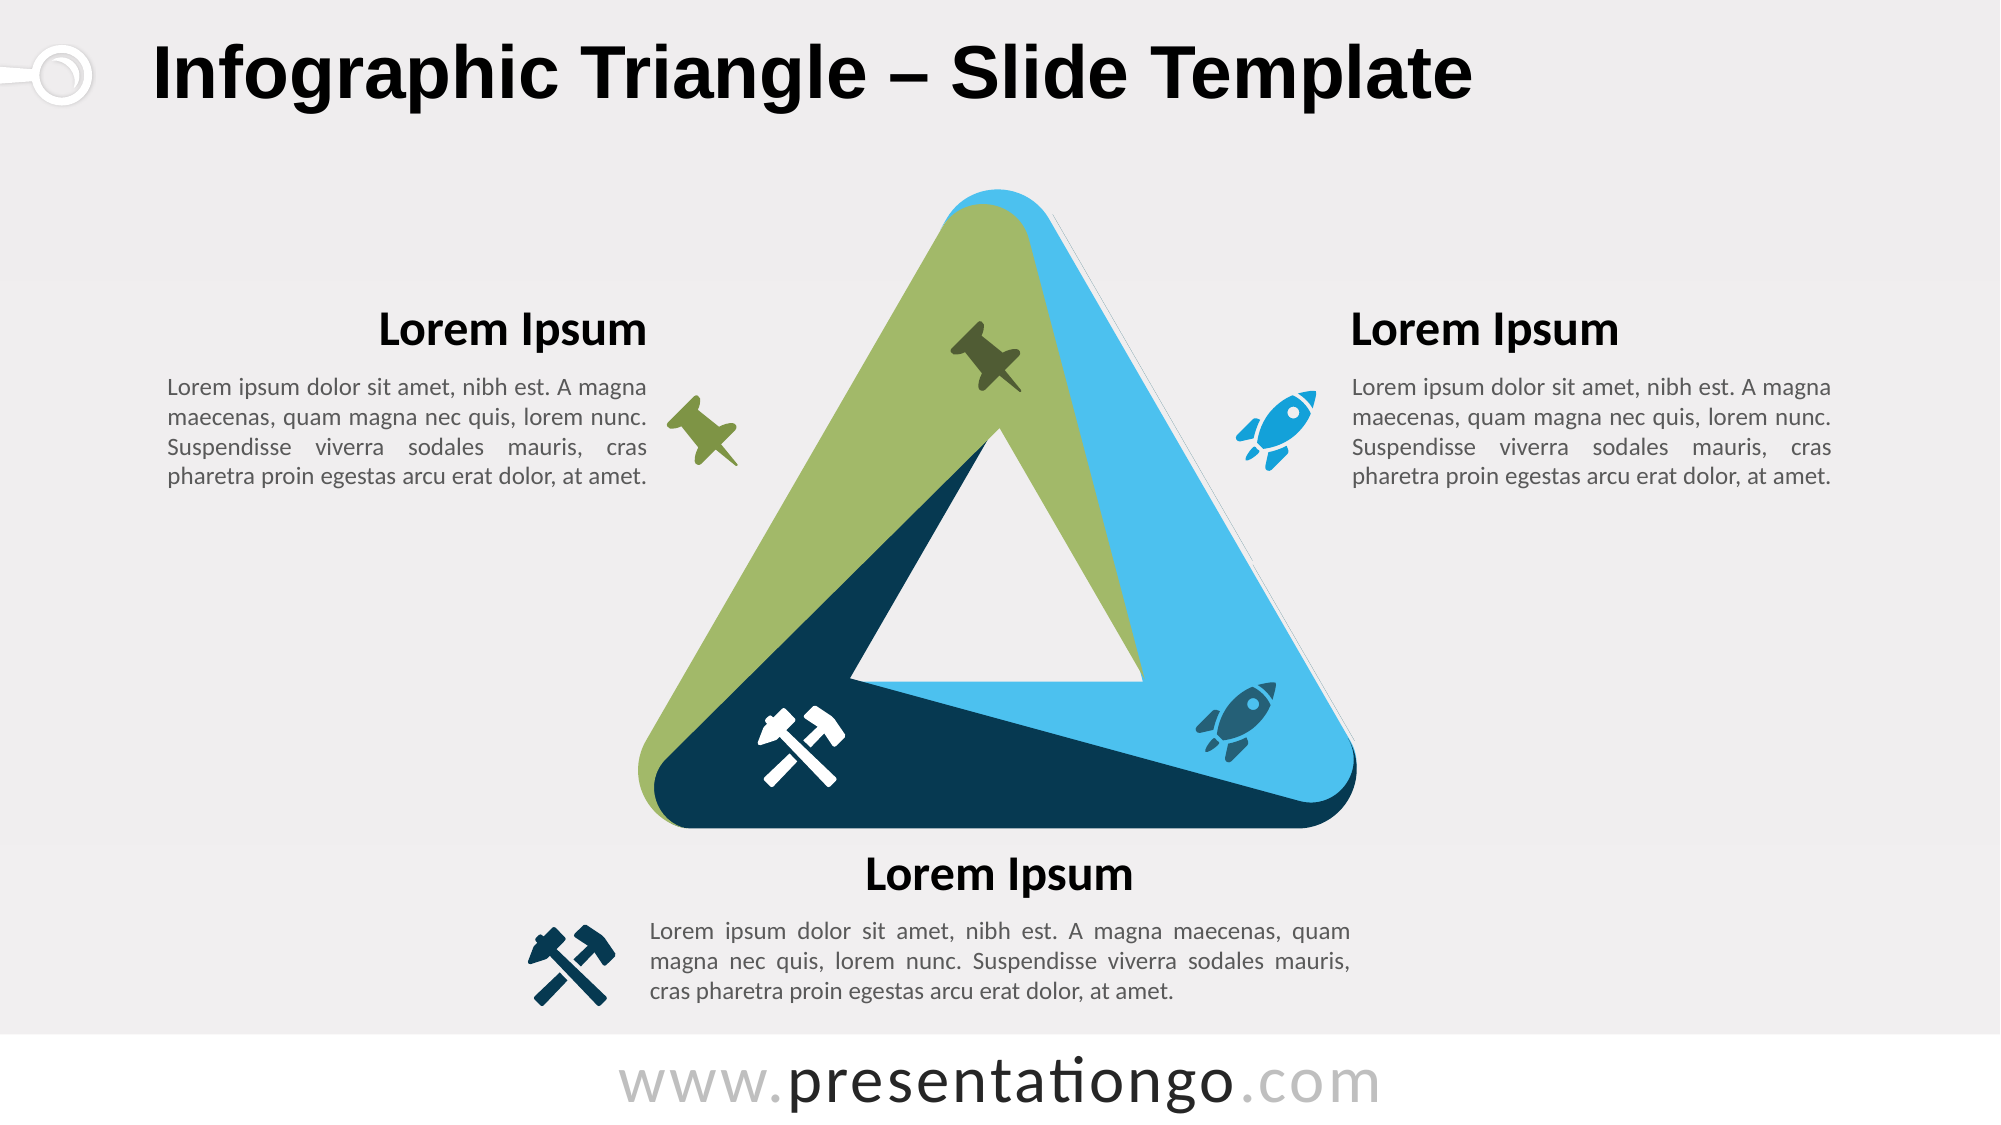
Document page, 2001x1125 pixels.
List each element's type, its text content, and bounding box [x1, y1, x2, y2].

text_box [647, 831, 1353, 1014]
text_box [637, 189, 1357, 829]
text_box [573, 924, 616, 967]
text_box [1350, 287, 1833, 499]
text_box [166, 287, 648, 499]
text_box [527, 927, 607, 1007]
title Infographic Triangle – Slide Template [137, 26, 1863, 148]
